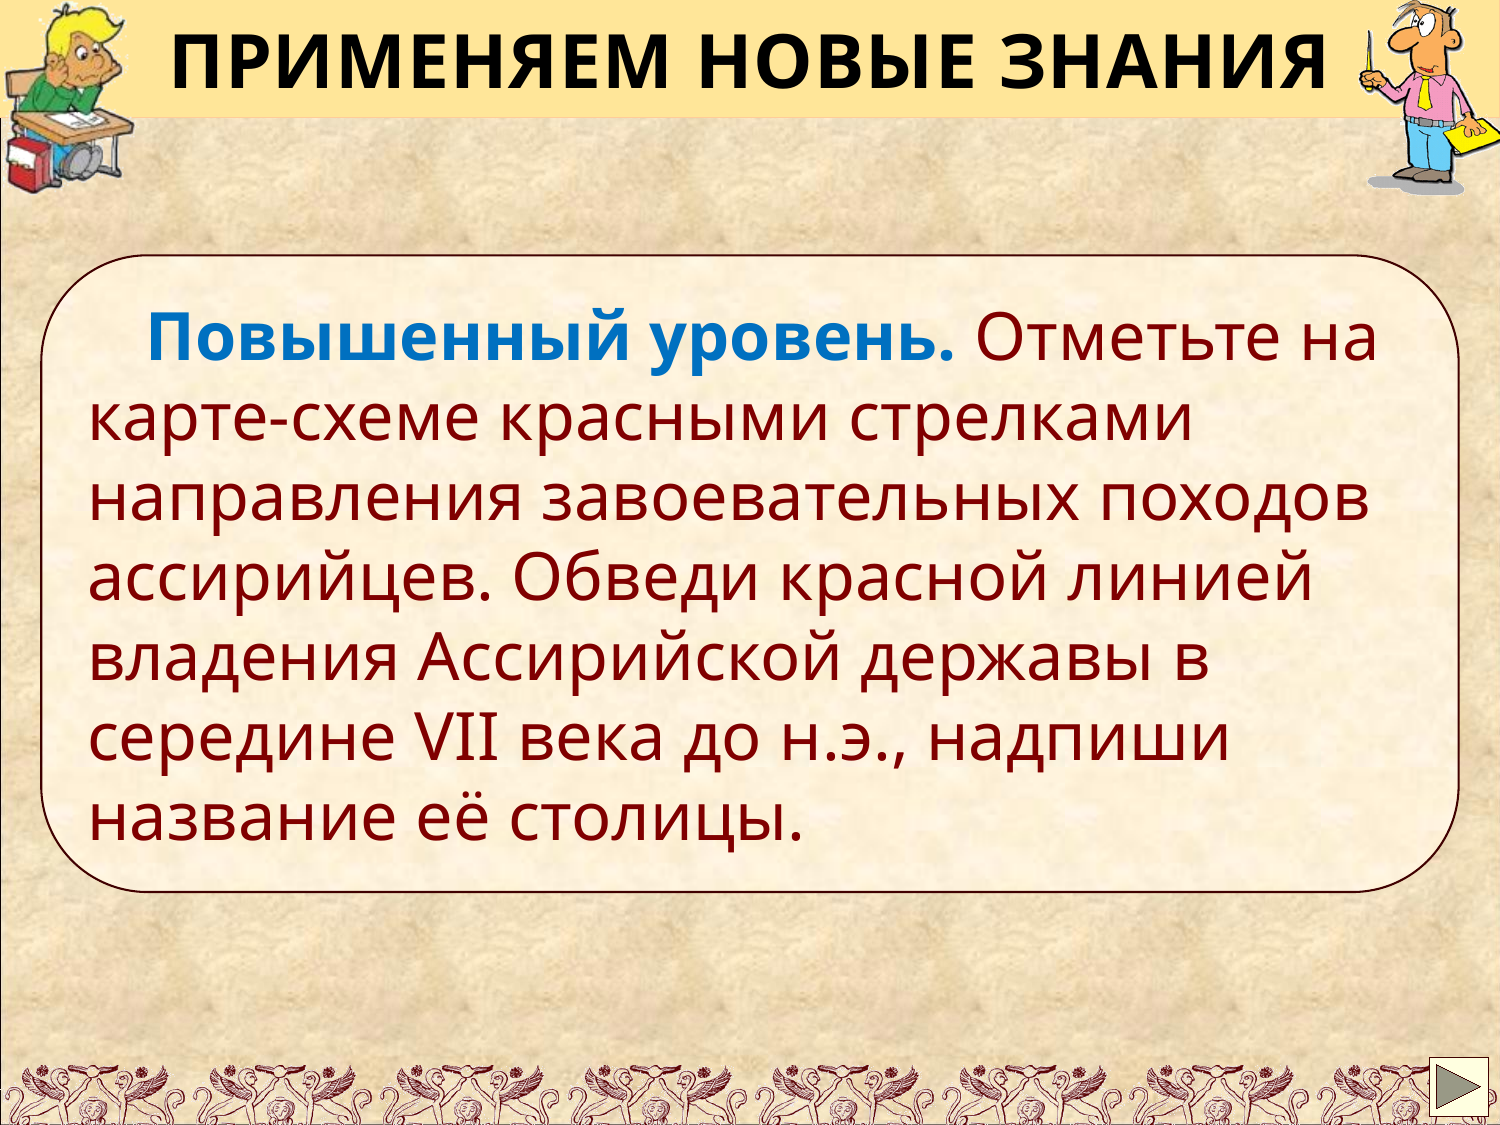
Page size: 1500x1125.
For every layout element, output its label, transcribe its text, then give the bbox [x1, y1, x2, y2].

text_box [1427, 1055, 1490, 1118]
text_box Повышенный уровень. Отметьте на карте-схеме красными стрелками направления завоевательных походов ассирийцев. Обведи красной линией владения Ассирийской державы в середине VII века до н.э., надпиши название её столицы. [41, 255, 1459, 893]
title ПРИМЕНЯЕМ НОВЫЕ ЗНАНИЯ [167, 0, 1346, 119]
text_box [1351, 0, 1500, 197]
picture [0, 118, 1500, 1065]
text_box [2, 0, 163, 197]
